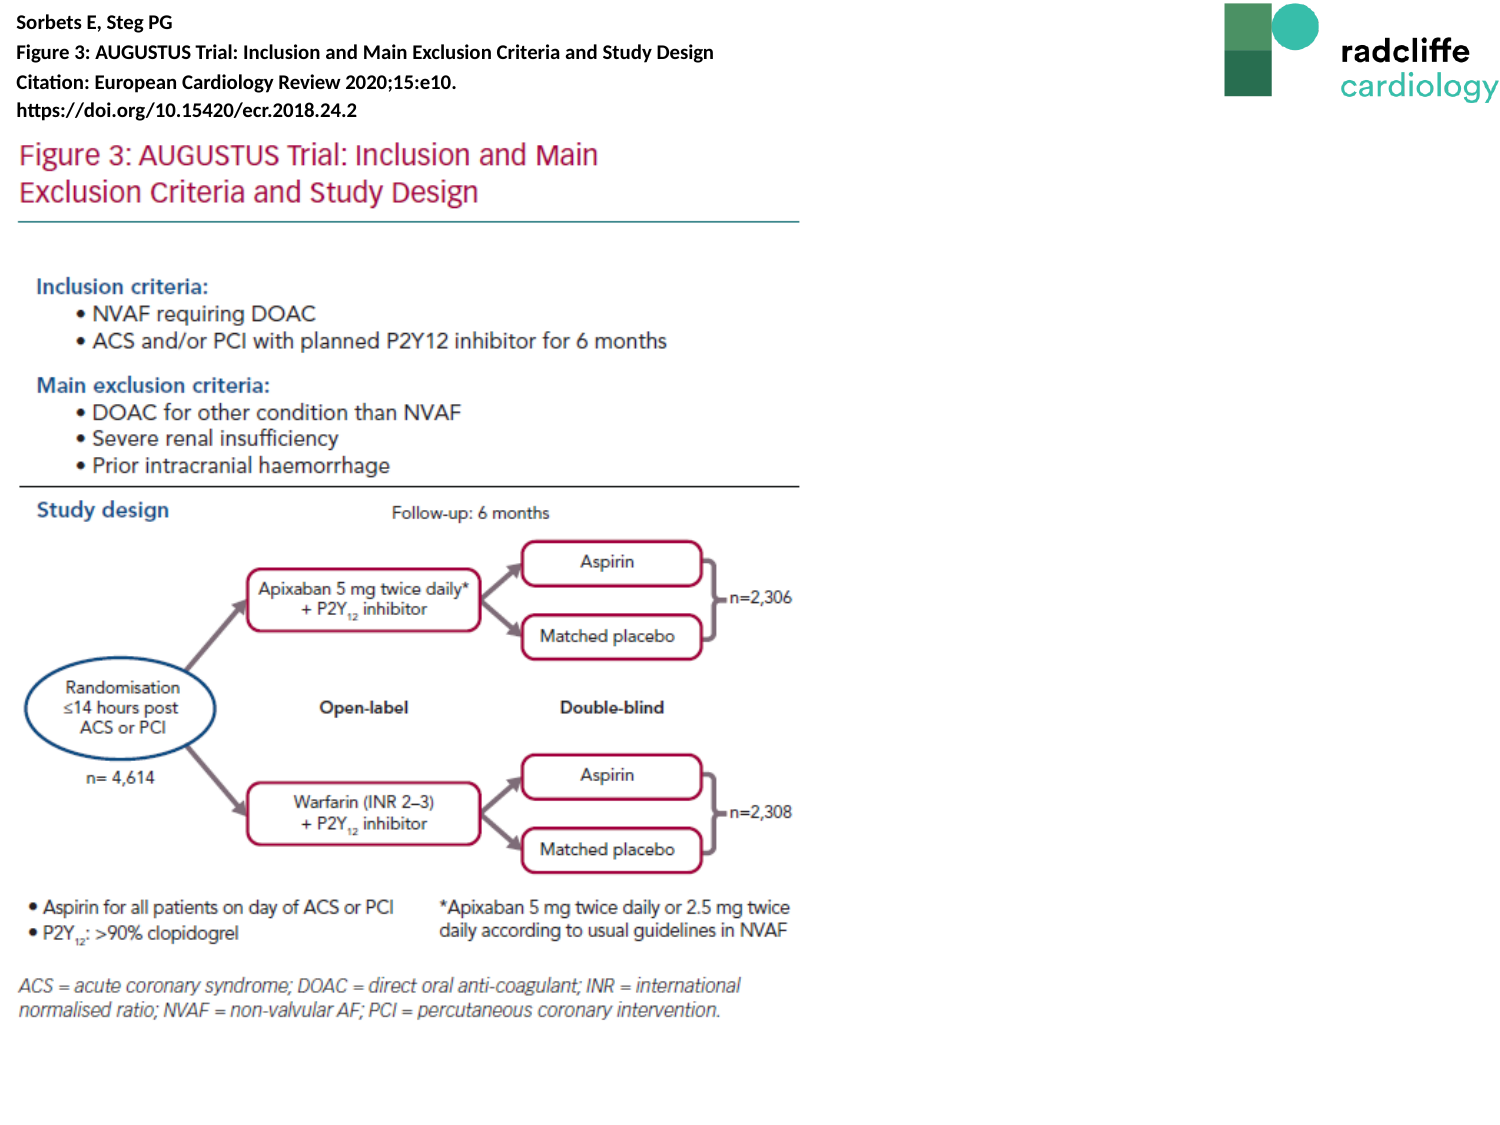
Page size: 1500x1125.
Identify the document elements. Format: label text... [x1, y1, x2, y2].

text_box Sorbets E, Steg PG [1, 1, 939, 31]
picture [1224, 1, 1499, 104]
picture [1, 124, 812, 1063]
text_box https://doi.org/10.15420/ecr.2018.24.2 [1, 89, 1500, 129]
text_box Citation: European Cardiology Review 2020;15:e10. [1, 60, 1224, 89]
text_box Figure 3: AUGUSTUS Trial: Inclusion and Main Exclusion Criteria and Study Design [1, 31, 1224, 60]
